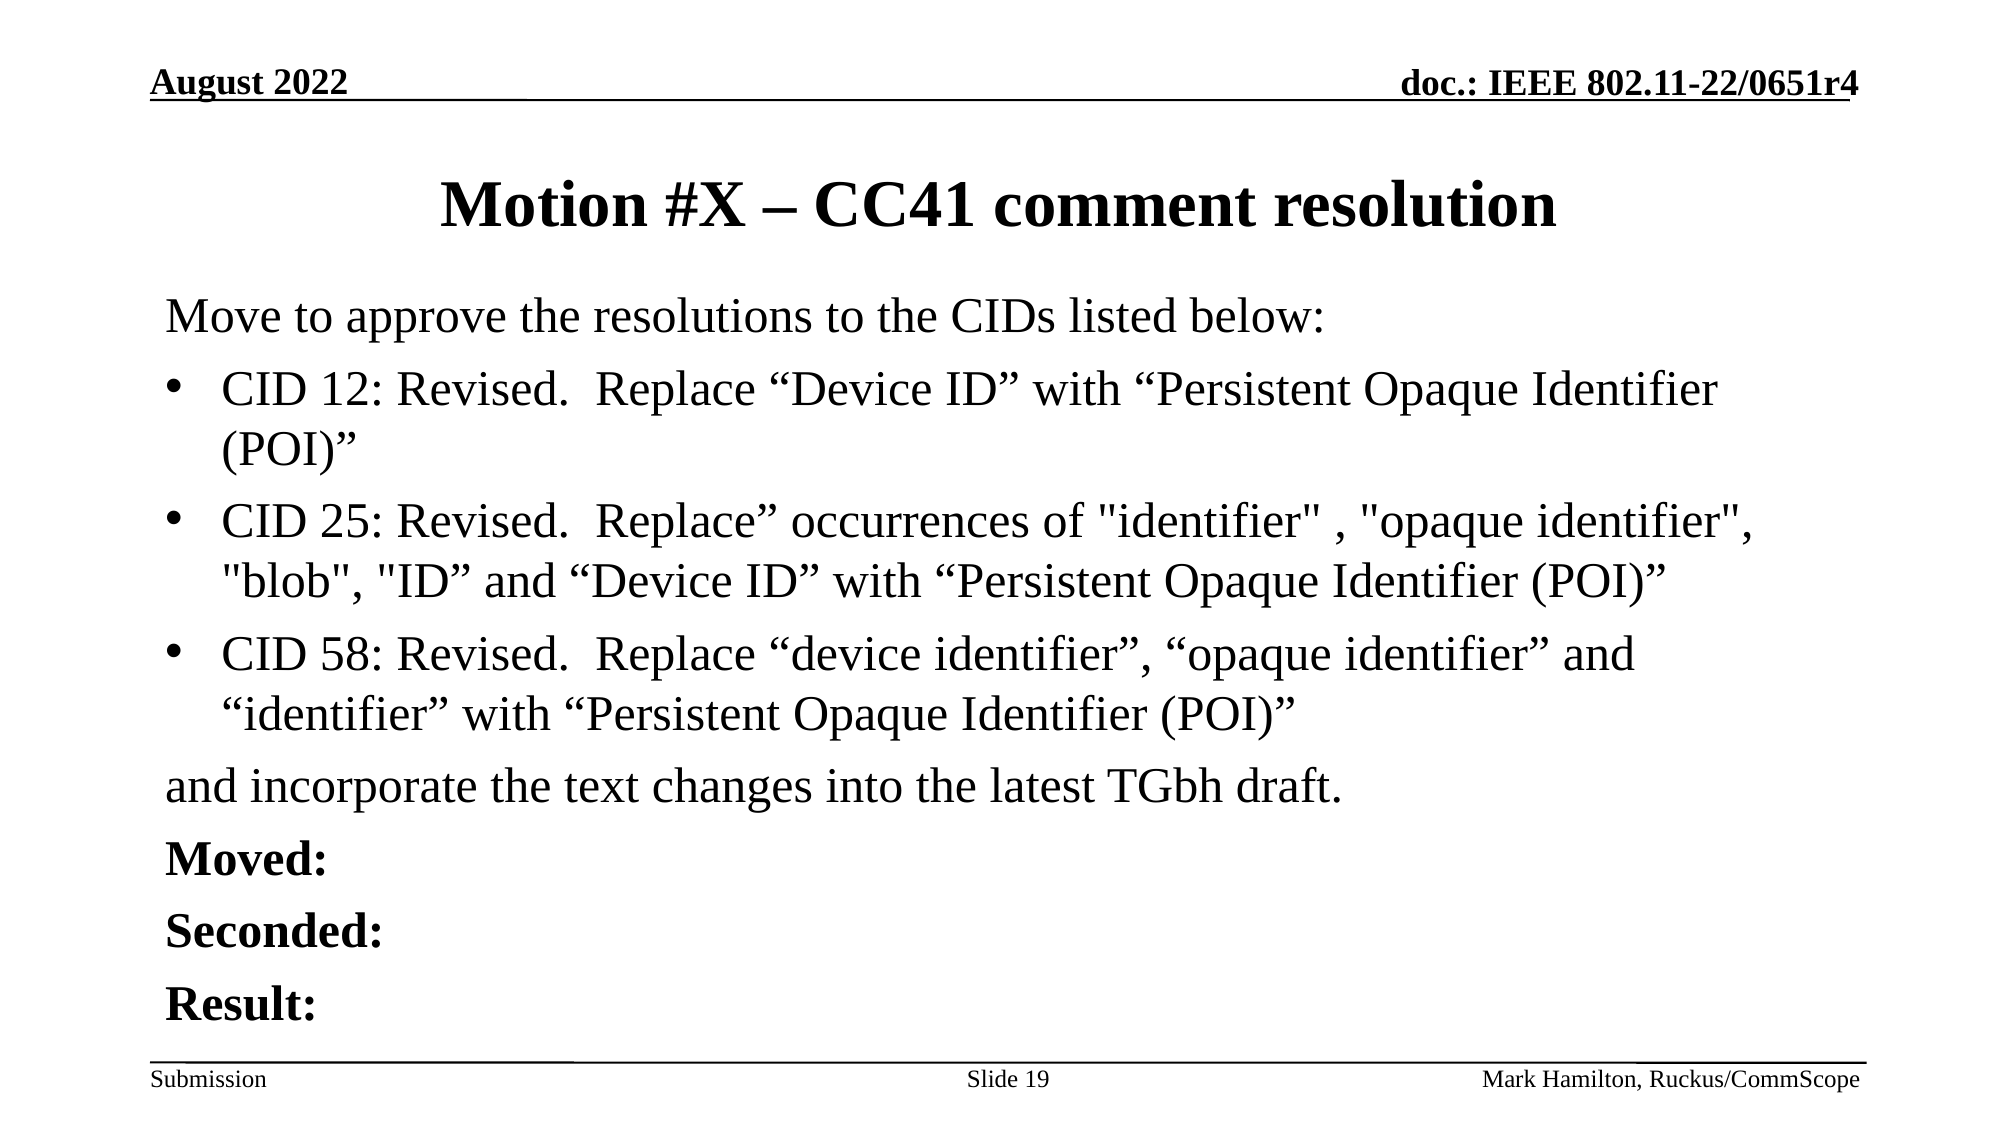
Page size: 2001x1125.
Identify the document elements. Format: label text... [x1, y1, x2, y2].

title Motion #X – CC41 comment resolution [149, 112, 1850, 274]
list Move to approve the resolutions to the CIDs listed below: CID 12: Revised. Replace “Device ID” with “Persistent Opaque Identifier (POI)” CID 25: Revised. Replace” occurrences of "identifier" , "opaque identifier", "blob", "ID” and “Device ID” with “Persistent Opaque Identifier (POI)” CID 58: Revised. Replace “device identifier”, “opaque identifier” and “identifier” with “Persistent Opaque Identifier (POI)” and incorporate the text changes into the latest TGbh draft. Moved: Seconded: Result: [149, 274, 1850, 950]
slide_number Slide 19 [950, 1061, 1067, 1123]
